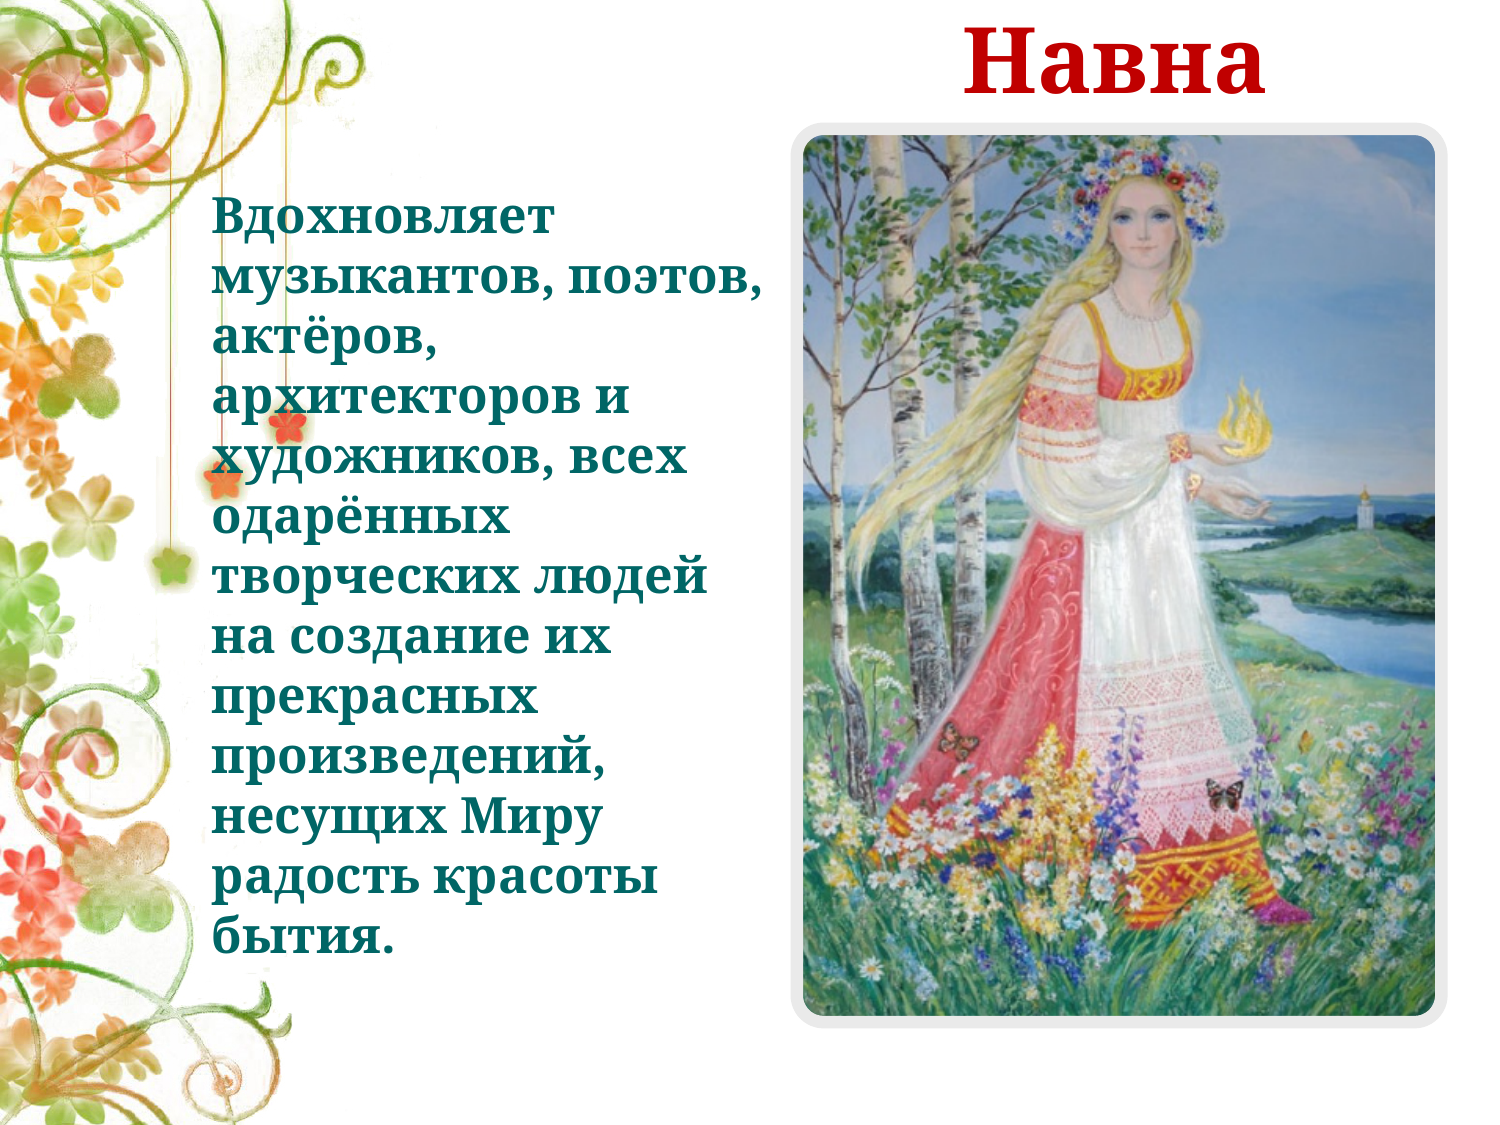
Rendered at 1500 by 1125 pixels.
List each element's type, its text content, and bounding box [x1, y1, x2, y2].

list Вдохновляет музыкантов, поэтов, актёров, архитекторов и художников, всех одарённых творческих людей на создание их прекрасных произведений, несущих Миру радость красоты бытия. [140, 175, 790, 984]
picture [0, 0, 1500, 1125]
title Навна [730, 58, 1500, 167]
